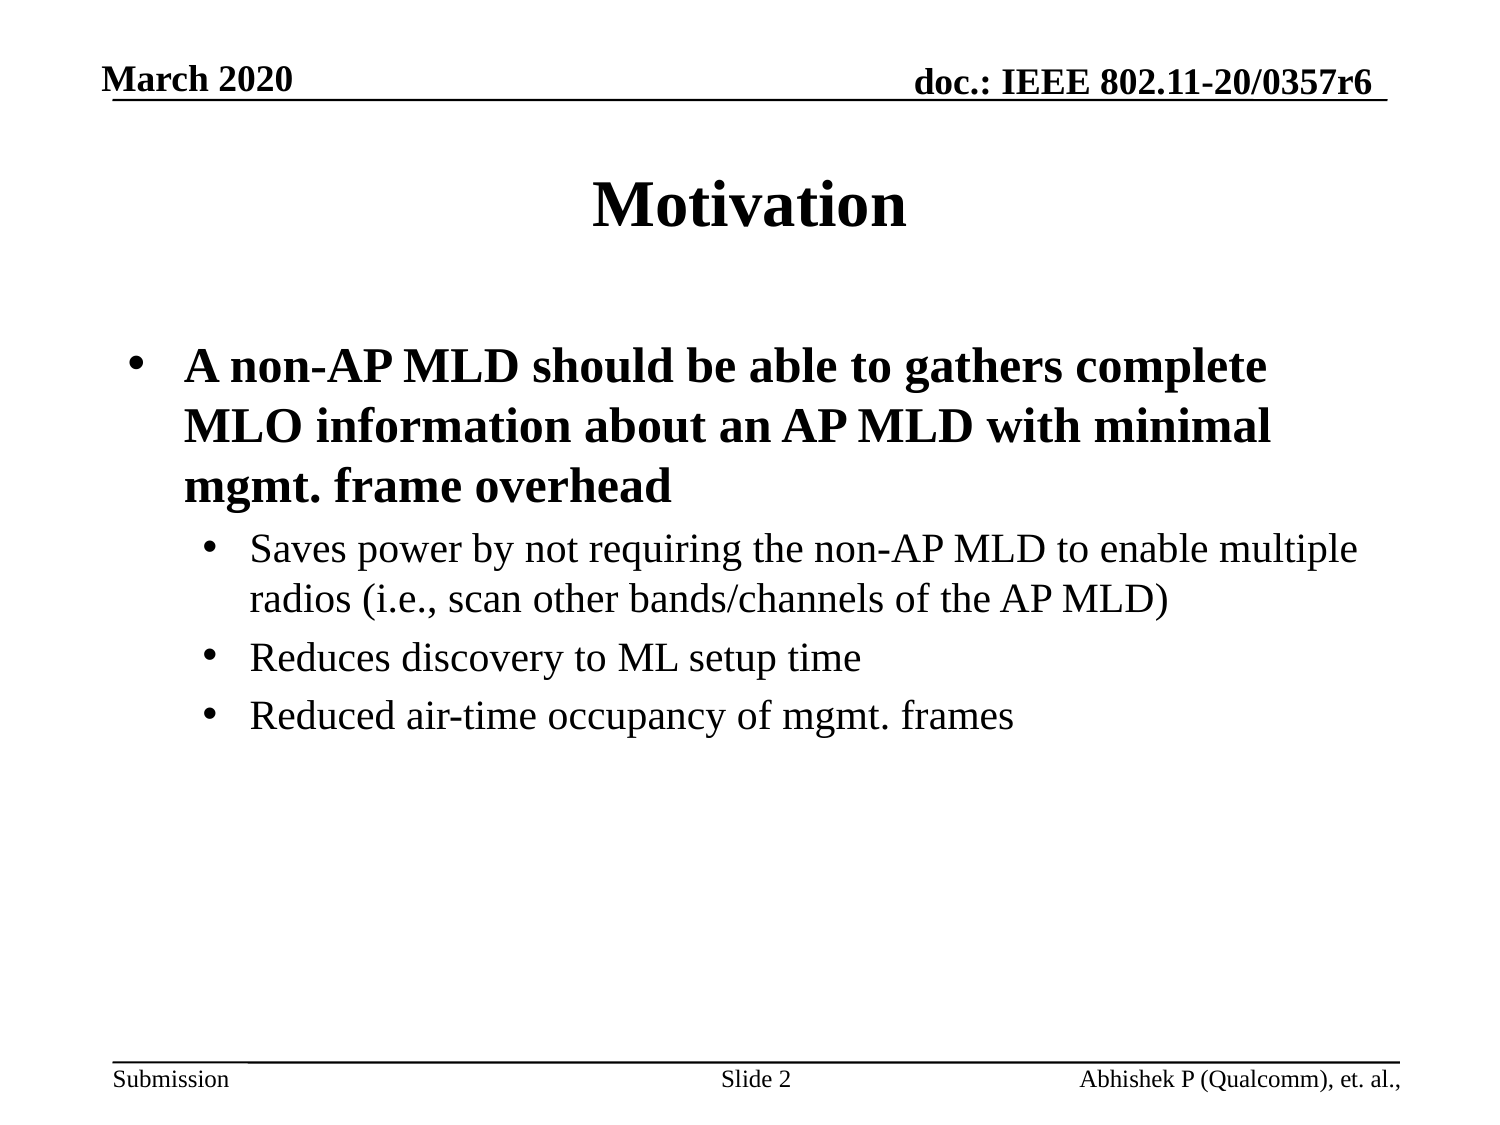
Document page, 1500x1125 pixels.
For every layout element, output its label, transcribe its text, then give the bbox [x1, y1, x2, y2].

title Motivation [112, 112, 1388, 288]
slide_number Slide 2 [712, 1061, 801, 1093]
footer Abhishek P (Qualcomm), et. al., [949, 1061, 1402, 1093]
list A non-AP MLD should be able to gathers complete MLO information about an AP MLD with minimal mgmt. frame overhead Saves power by not requiring the non-AP MLD to enable multiple radios (i.e., scan other bands/channels of the AP MLD) Reduces discovery to ML setup time Reduced air-time occupancy of mgmt. frames [112, 324, 1402, 1052]
